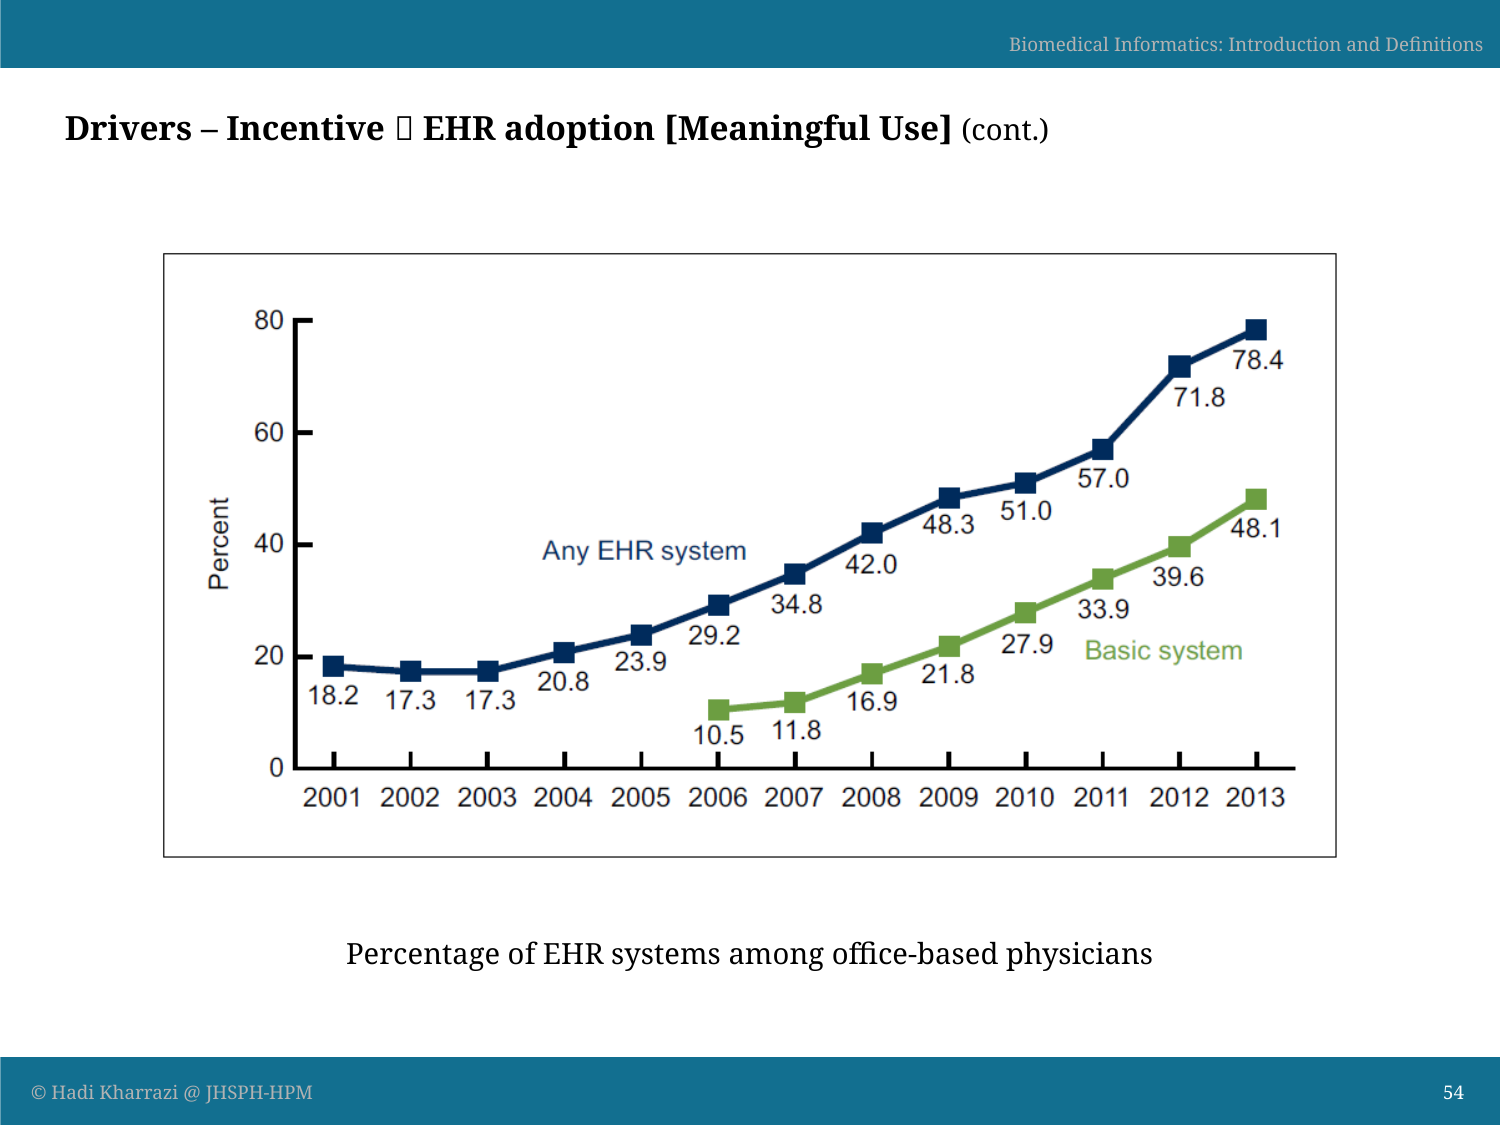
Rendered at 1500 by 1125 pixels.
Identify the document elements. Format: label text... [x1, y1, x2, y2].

slide_number 54 [1381, 1073, 1479, 1112]
picture [157, 246, 1343, 864]
title Drivers – Incentive  EHR adoption [Meaningful Use] (cont.) [50, 99, 1450, 160]
text_box Percentage of EHR systems among office-based physicians [287, 927, 1213, 978]
